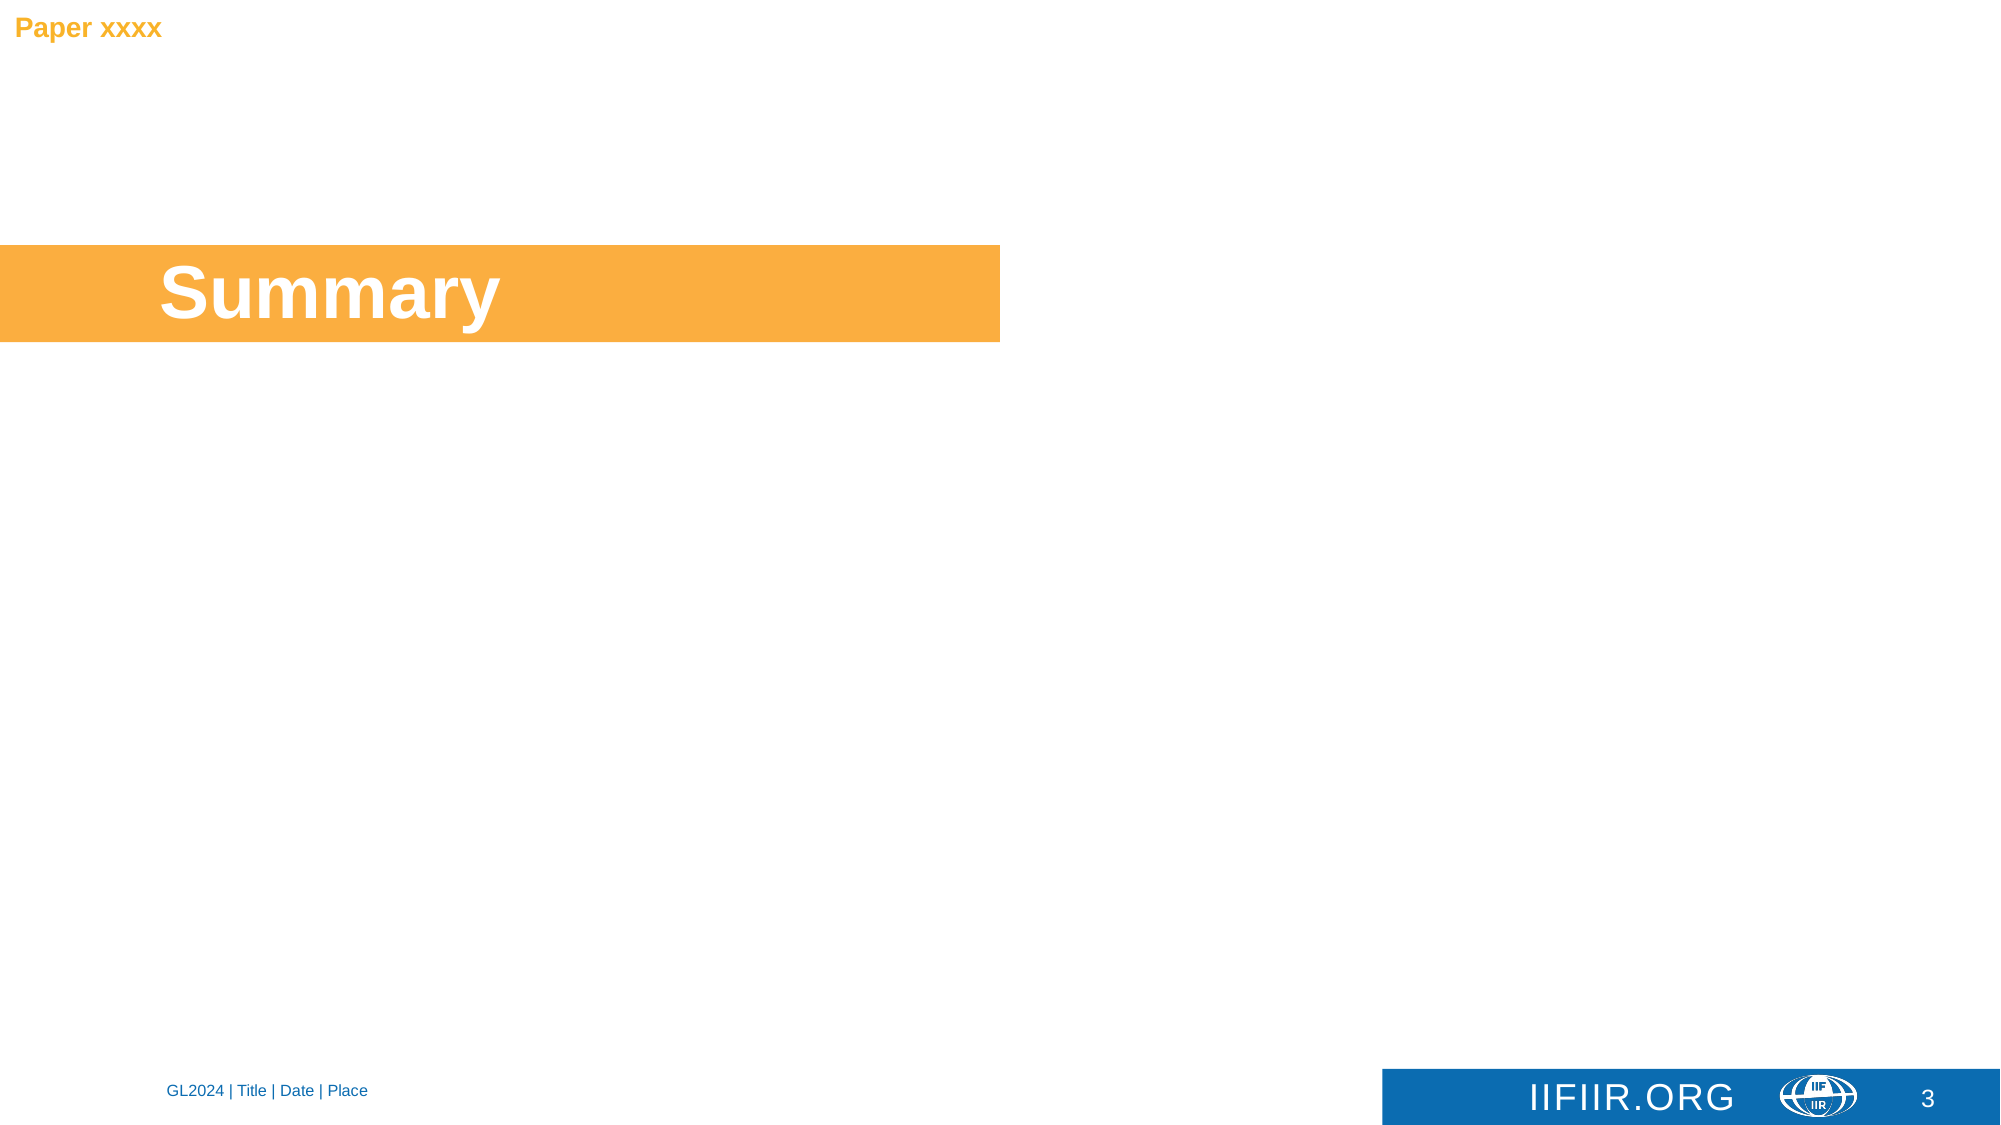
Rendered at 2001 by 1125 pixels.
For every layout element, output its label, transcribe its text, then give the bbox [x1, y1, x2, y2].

slide_number 3 [1865, 1067, 1950, 1125]
text_box GL2024 | Title | Date | Place [151, 1067, 1383, 1125]
picture [1743, 1052, 1894, 1119]
text_box Paper xxxx [0, 0, 216, 57]
title Summary [0, 245, 1000, 343]
